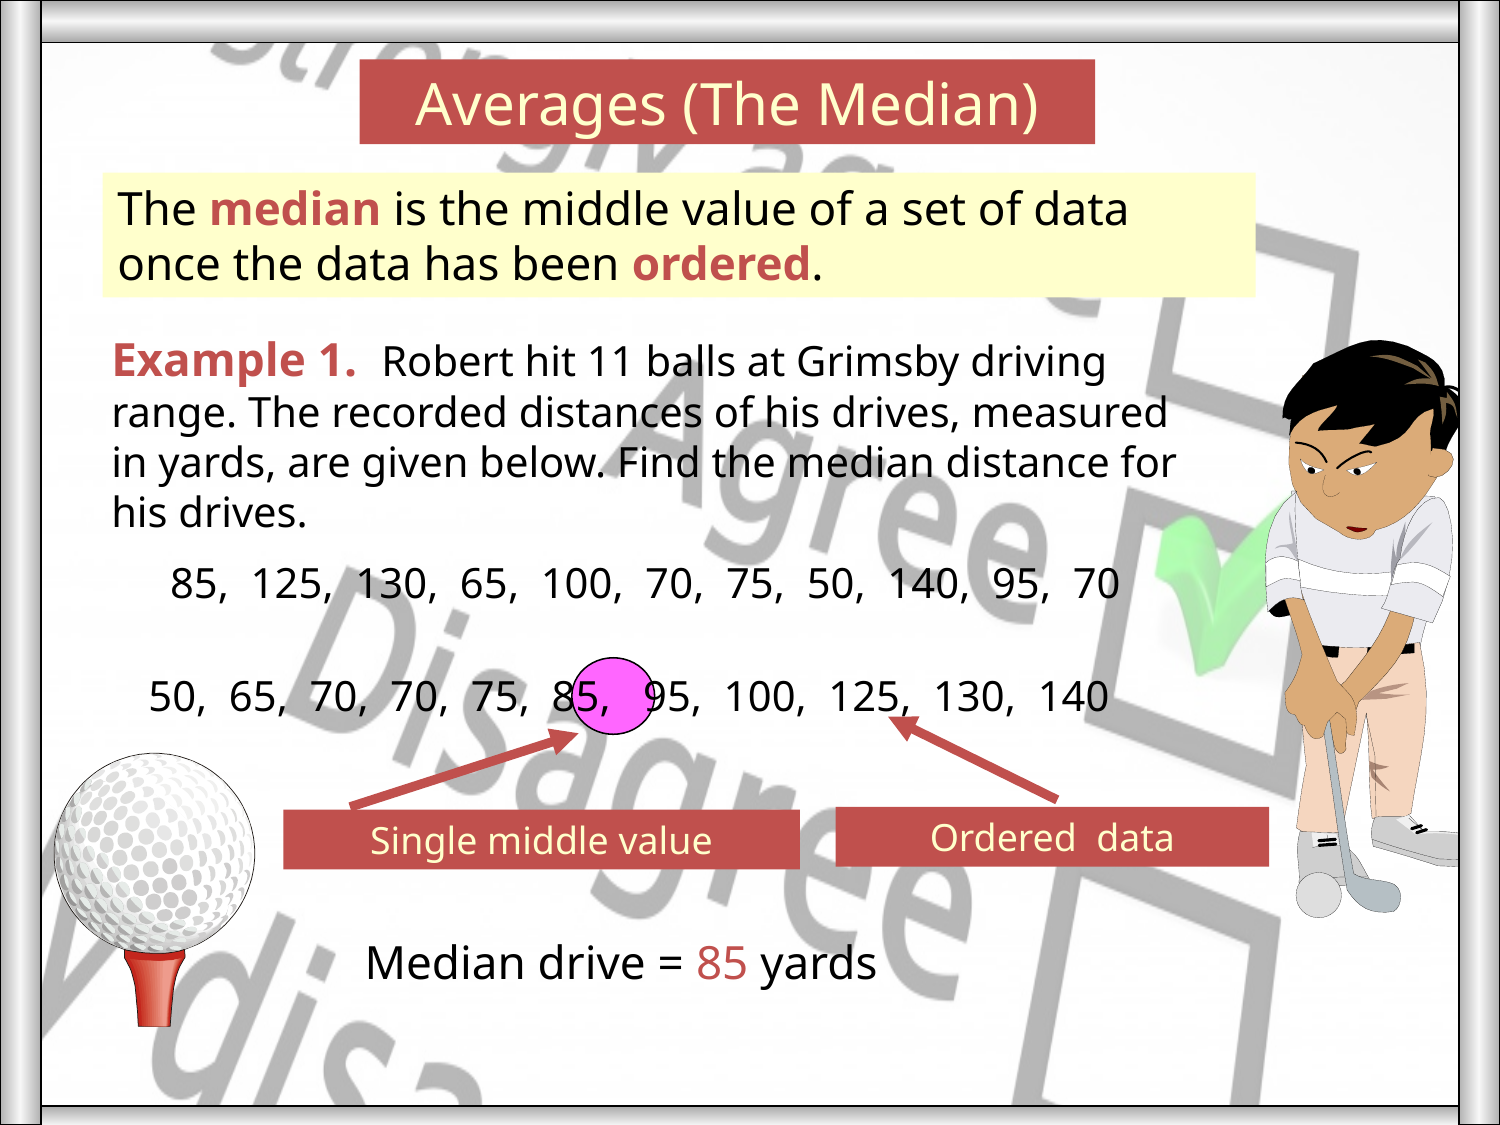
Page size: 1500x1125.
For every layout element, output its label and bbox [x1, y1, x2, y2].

text_box [0, 0, 42, 1125]
text_box [1458, 1035, 1500, 1125]
text_box [42, 0, 1458, 43]
text_box [133, 661, 1270, 883]
text_box [102, 59, 1256, 298]
text_box [1458, 0, 1500, 323]
text_box [42, 1105, 1458, 1125]
text_box [52, 323, 1500, 1029]
